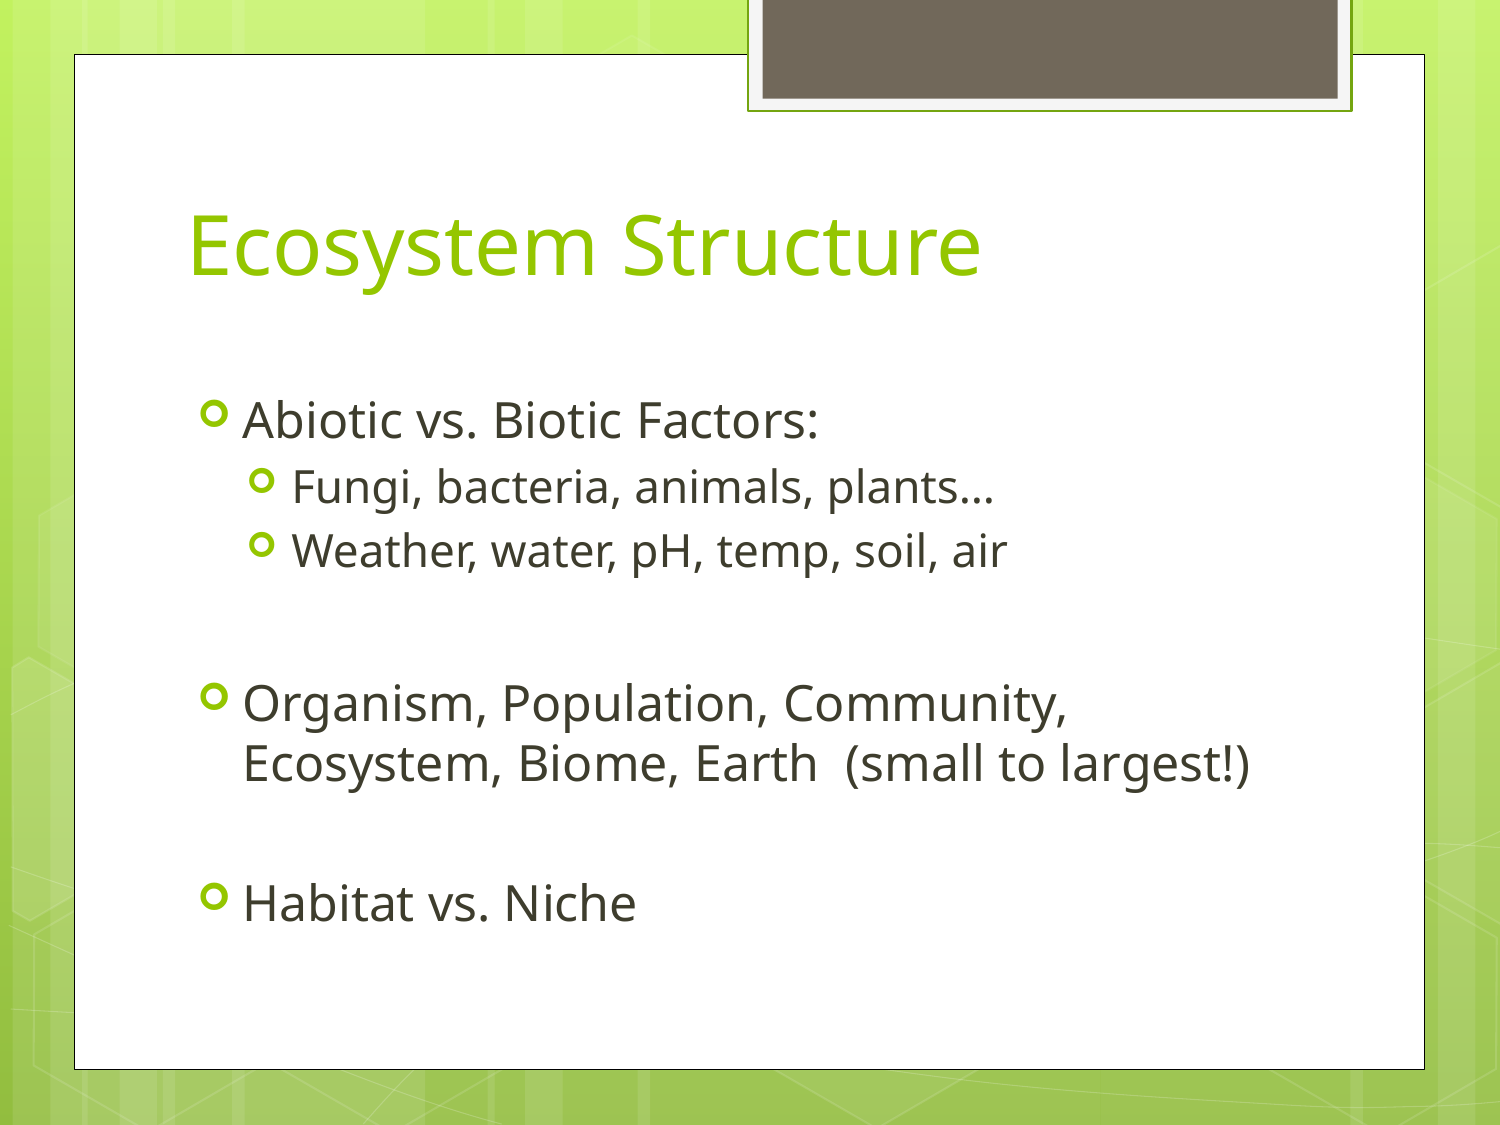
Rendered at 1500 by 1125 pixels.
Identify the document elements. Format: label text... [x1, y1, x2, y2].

title Ecosystem Structure [171, 168, 1324, 300]
list Abiotic vs. Biotic Factors: Fungi, bacteria, animals, plants… Weather, water, pH, temp, soil, air Organism, Population, Community, Ecosystem, Biome, Earth (small to largest!) Habitat vs. Niche [171, 381, 1283, 957]
